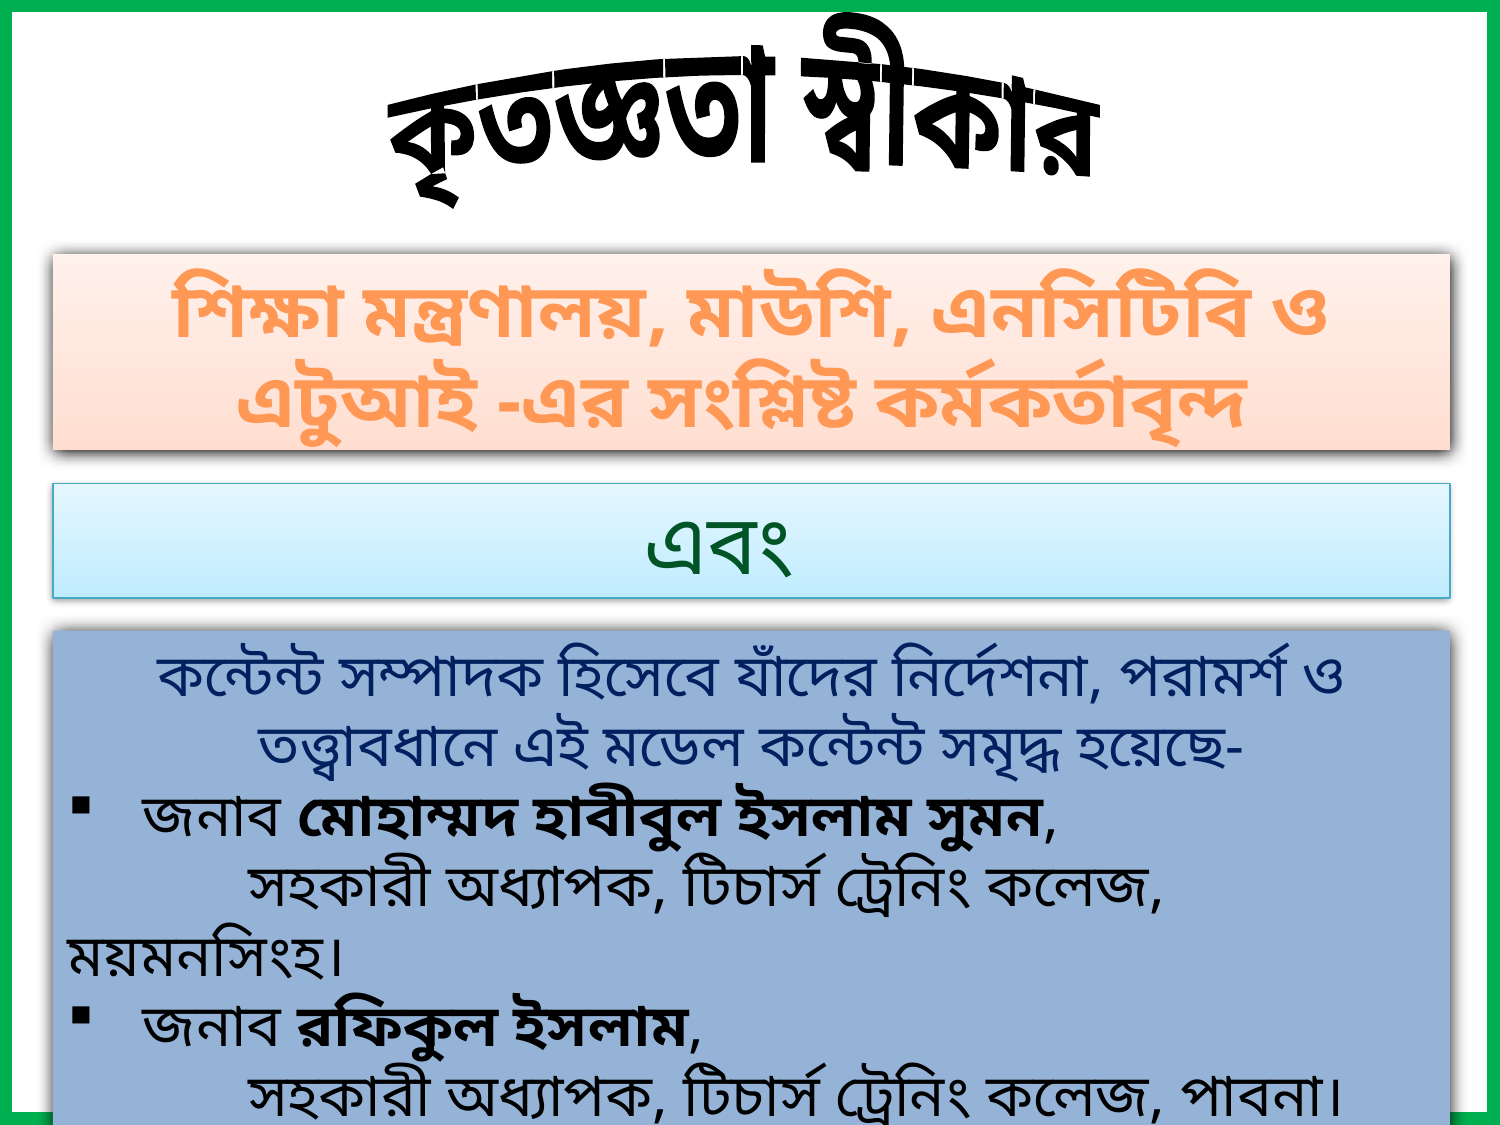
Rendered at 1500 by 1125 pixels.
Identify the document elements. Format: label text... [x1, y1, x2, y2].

text_box এবং [52, 483, 1451, 599]
text_box কন্টেন্ট সম্পাদক হিসেবে যাঁদের নির্দেশনা, পরামর্শ ও তত্ত্বাবধানে এই মডেল কন্টেন্ট সমৃদ্ধ হয়েছে- জনাব মোহাম্মদ হাবীবুল ইসলাম সুমন, সহকারী অধ্যাপক, টিচার্স ট্রেনিং কলেজ, ময়মনসিংহ। জনাব রফিকুল ইসলাম, সহকারী অধ্যাপক, টিচার্স ট্রেনিং কলেজ, পাবনা। [52, 630, 1450, 1125]
text_box শিক্ষা মন্ত্রণালয়, মাউশি, এনসিটিবি ও এটুআই -এর সংশ্লিষ্ট কর্মকর্তাবৃন্দ [52, 254, 1451, 450]
